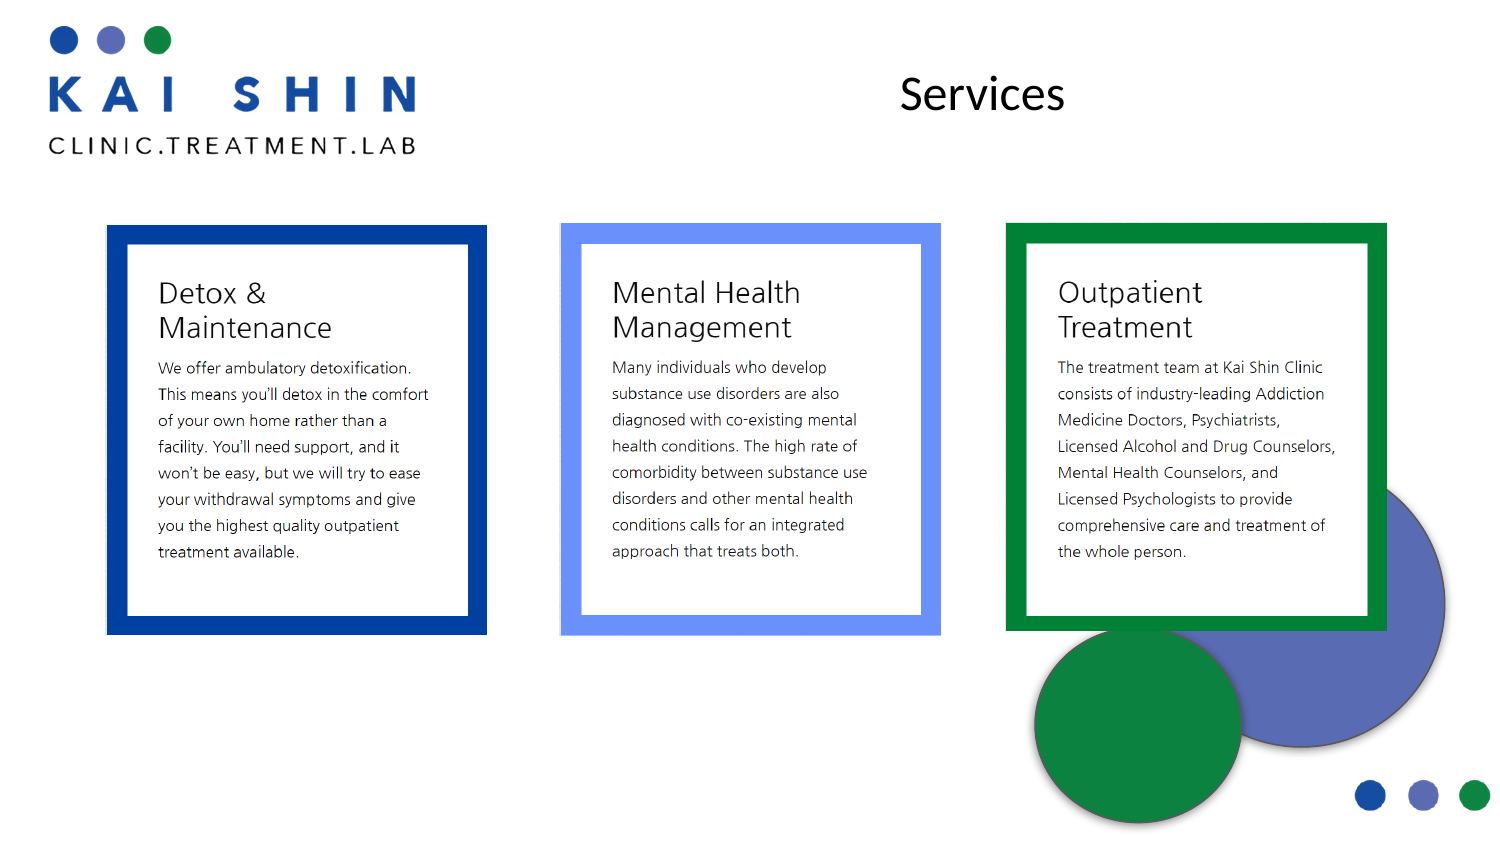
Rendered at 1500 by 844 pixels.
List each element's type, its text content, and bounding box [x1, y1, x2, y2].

picture [1350, 723, 1494, 844]
text_box Services [486, 45, 1479, 136]
picture [104, 225, 487, 635]
picture [558, 223, 942, 637]
text_box [1035, 639, 1242, 823]
picture [1004, 222, 1387, 632]
text_box [1199, 494, 1445, 747]
picture [46, 26, 443, 164]
